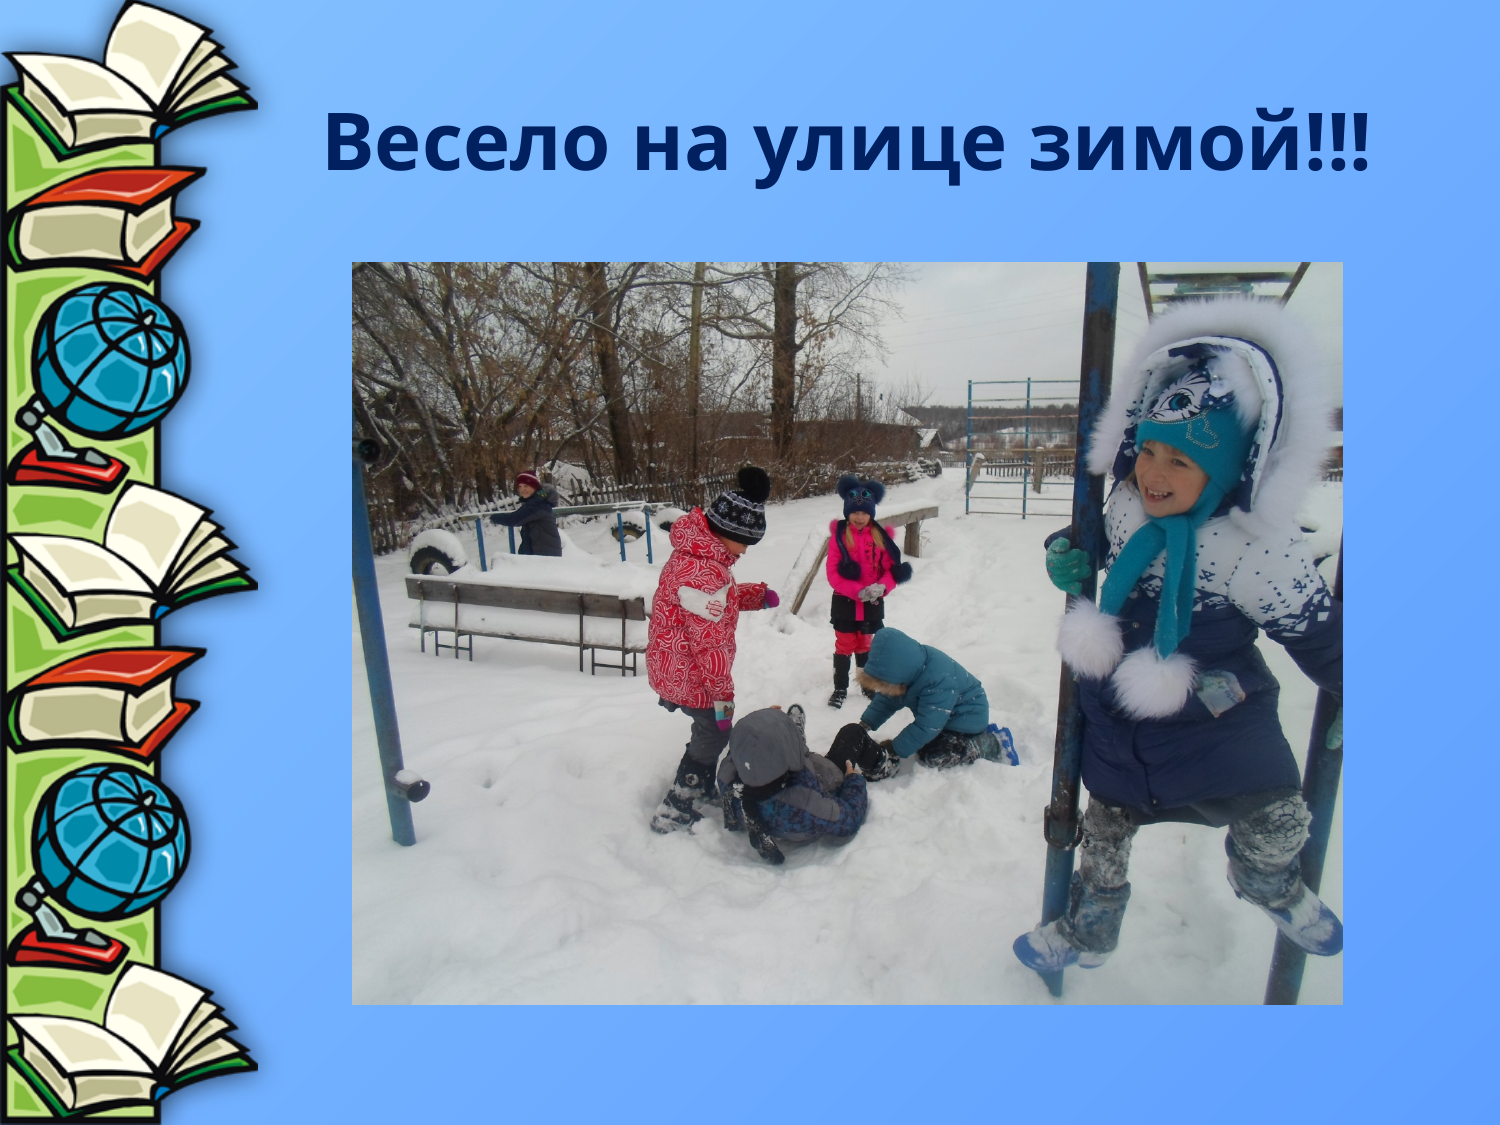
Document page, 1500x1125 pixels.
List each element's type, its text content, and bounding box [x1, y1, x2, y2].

picture [0, 0, 258, 1125]
title Весело на улице зимой!!! [269, 45, 1425, 233]
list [352, 262, 1343, 1006]
